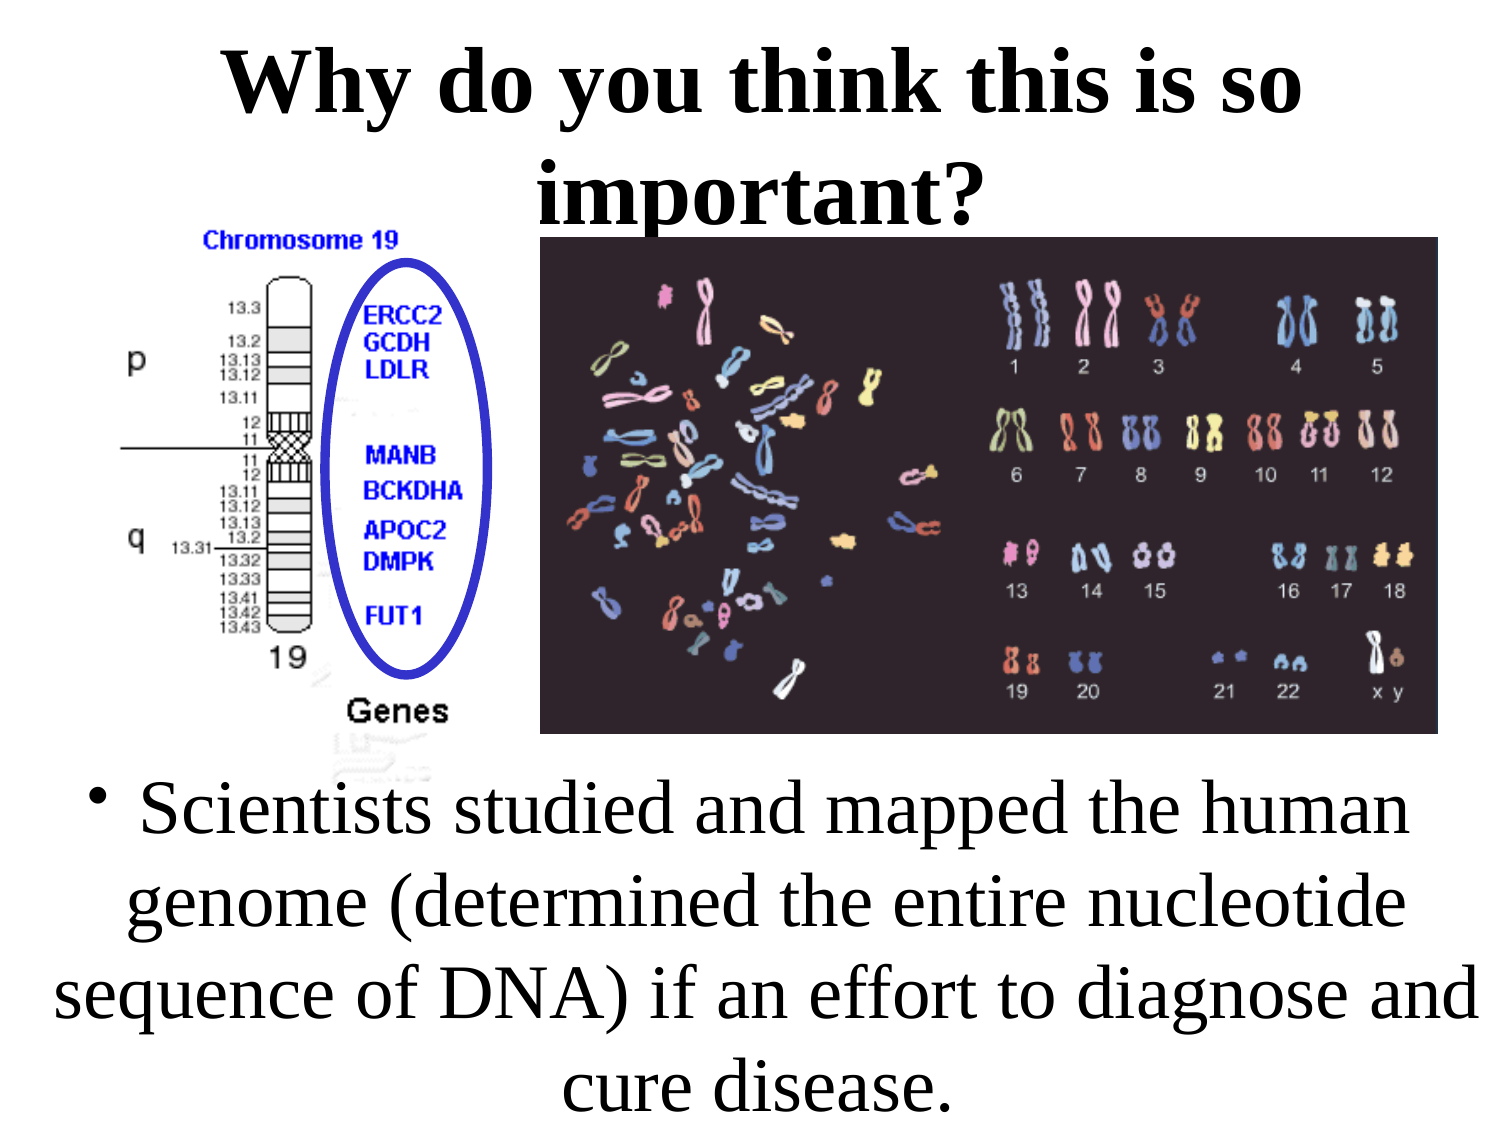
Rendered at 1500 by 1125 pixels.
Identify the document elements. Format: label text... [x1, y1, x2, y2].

picture [49, 187, 1438, 788]
title Why do you think this is so important? [37, 37, 1488, 225]
text_box Scientists studied and mapped the human genome (determined the entire nucleotide sequence of DNA) if an effort to diagnose and cure disease. [0, 749, 1500, 1125]
